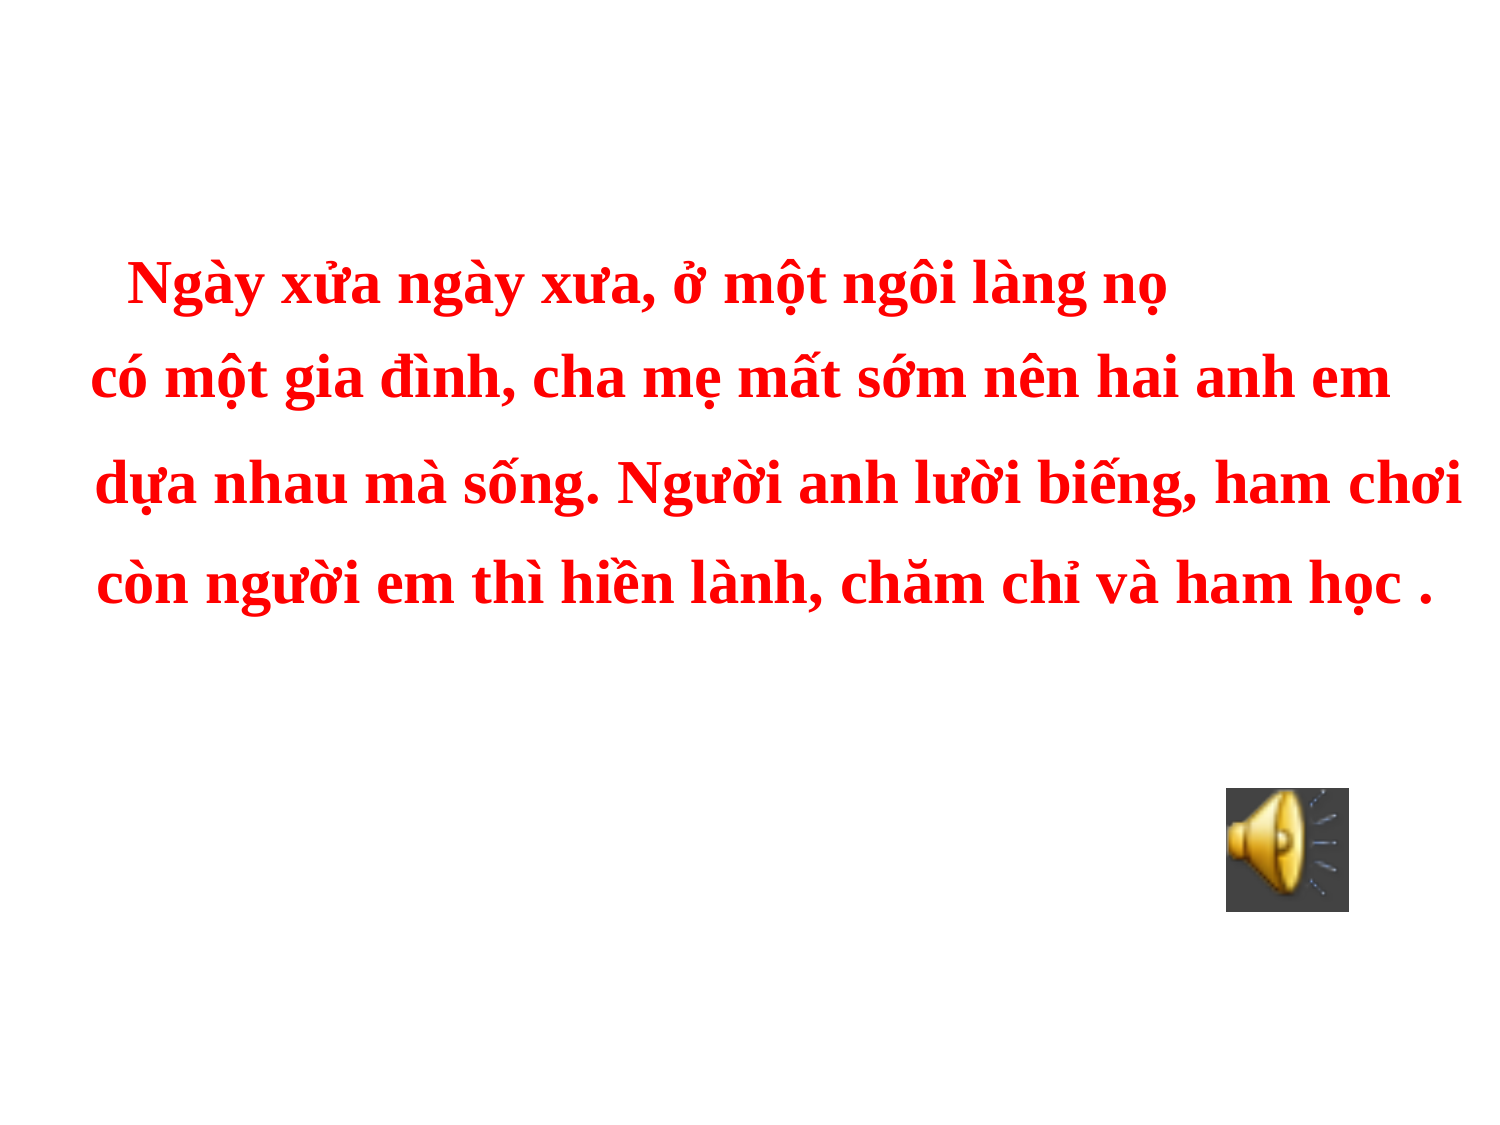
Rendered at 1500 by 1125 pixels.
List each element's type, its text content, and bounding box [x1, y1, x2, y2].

text_box còn người em thì hiền lành, chăm chỉ và ham học . [81, 534, 1466, 624]
list có một gia đình, cha mẹ mất sớm nên hai anh em [75, 327, 1500, 453]
picture [1224, 787, 1351, 913]
text_box dựa nhau mà sống. Người anh lười biếng, ham chơi [79, 434, 1494, 524]
text_box Ngày xửa ngày xưa, ở một ngôi làng nọ [112, 234, 1448, 324]
